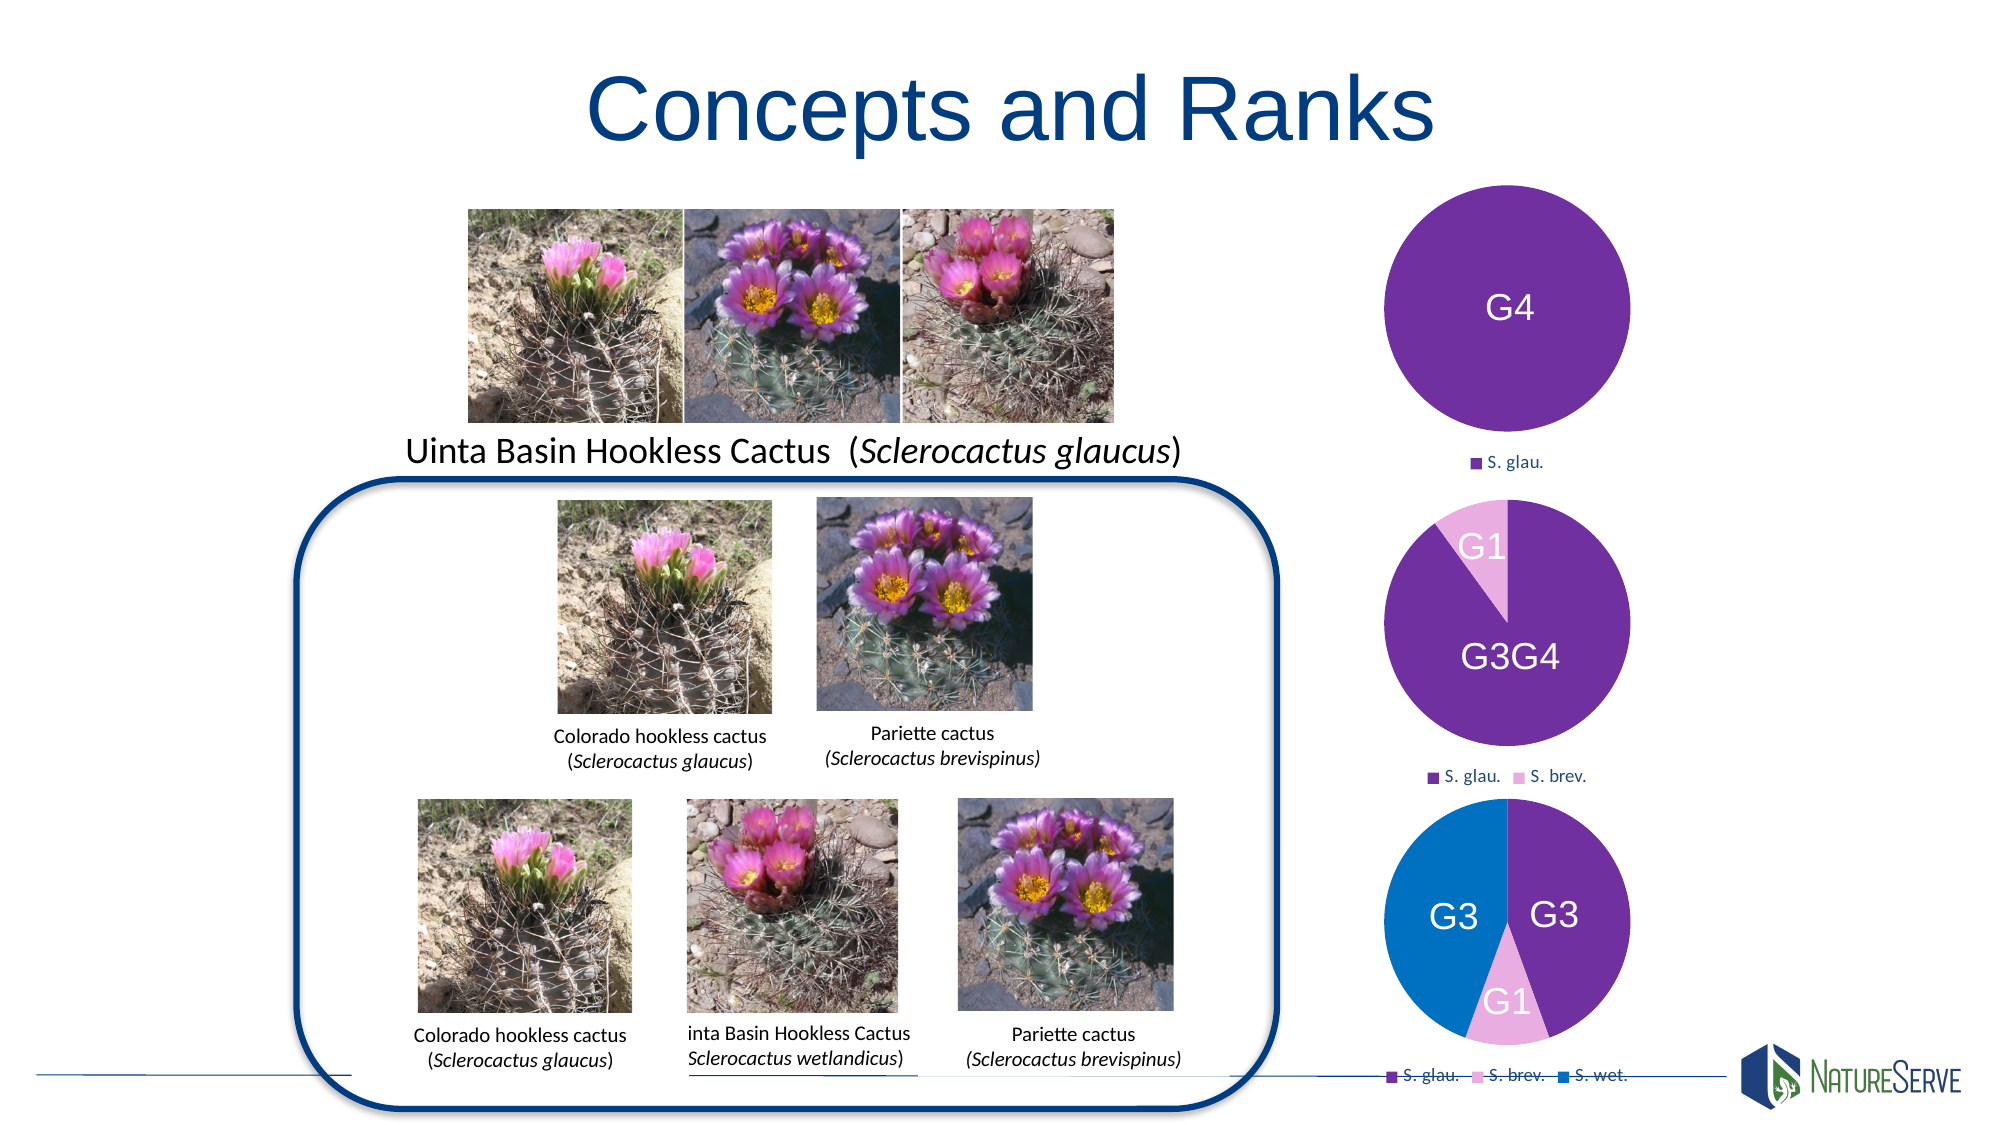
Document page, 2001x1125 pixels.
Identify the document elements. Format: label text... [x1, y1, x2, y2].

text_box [776, 497, 1089, 777]
title Concepts and Ranks [336, 41, 1687, 160]
text_box [295, 478, 1268, 1110]
picture [467, 209, 683, 423]
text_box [690, 799, 914, 1077]
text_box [491, 500, 774, 782]
picture [684, 209, 901, 423]
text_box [351, 799, 690, 1082]
picture [902, 209, 1115, 423]
chart [1274, 493, 1741, 1093]
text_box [917, 797, 1230, 1077]
chart [1274, 179, 1741, 480]
text_box Uinta Basin Hookless Cactus (Sclerocactus glaucus) [335, 411, 1253, 479]
picture [1726, 1028, 1976, 1125]
